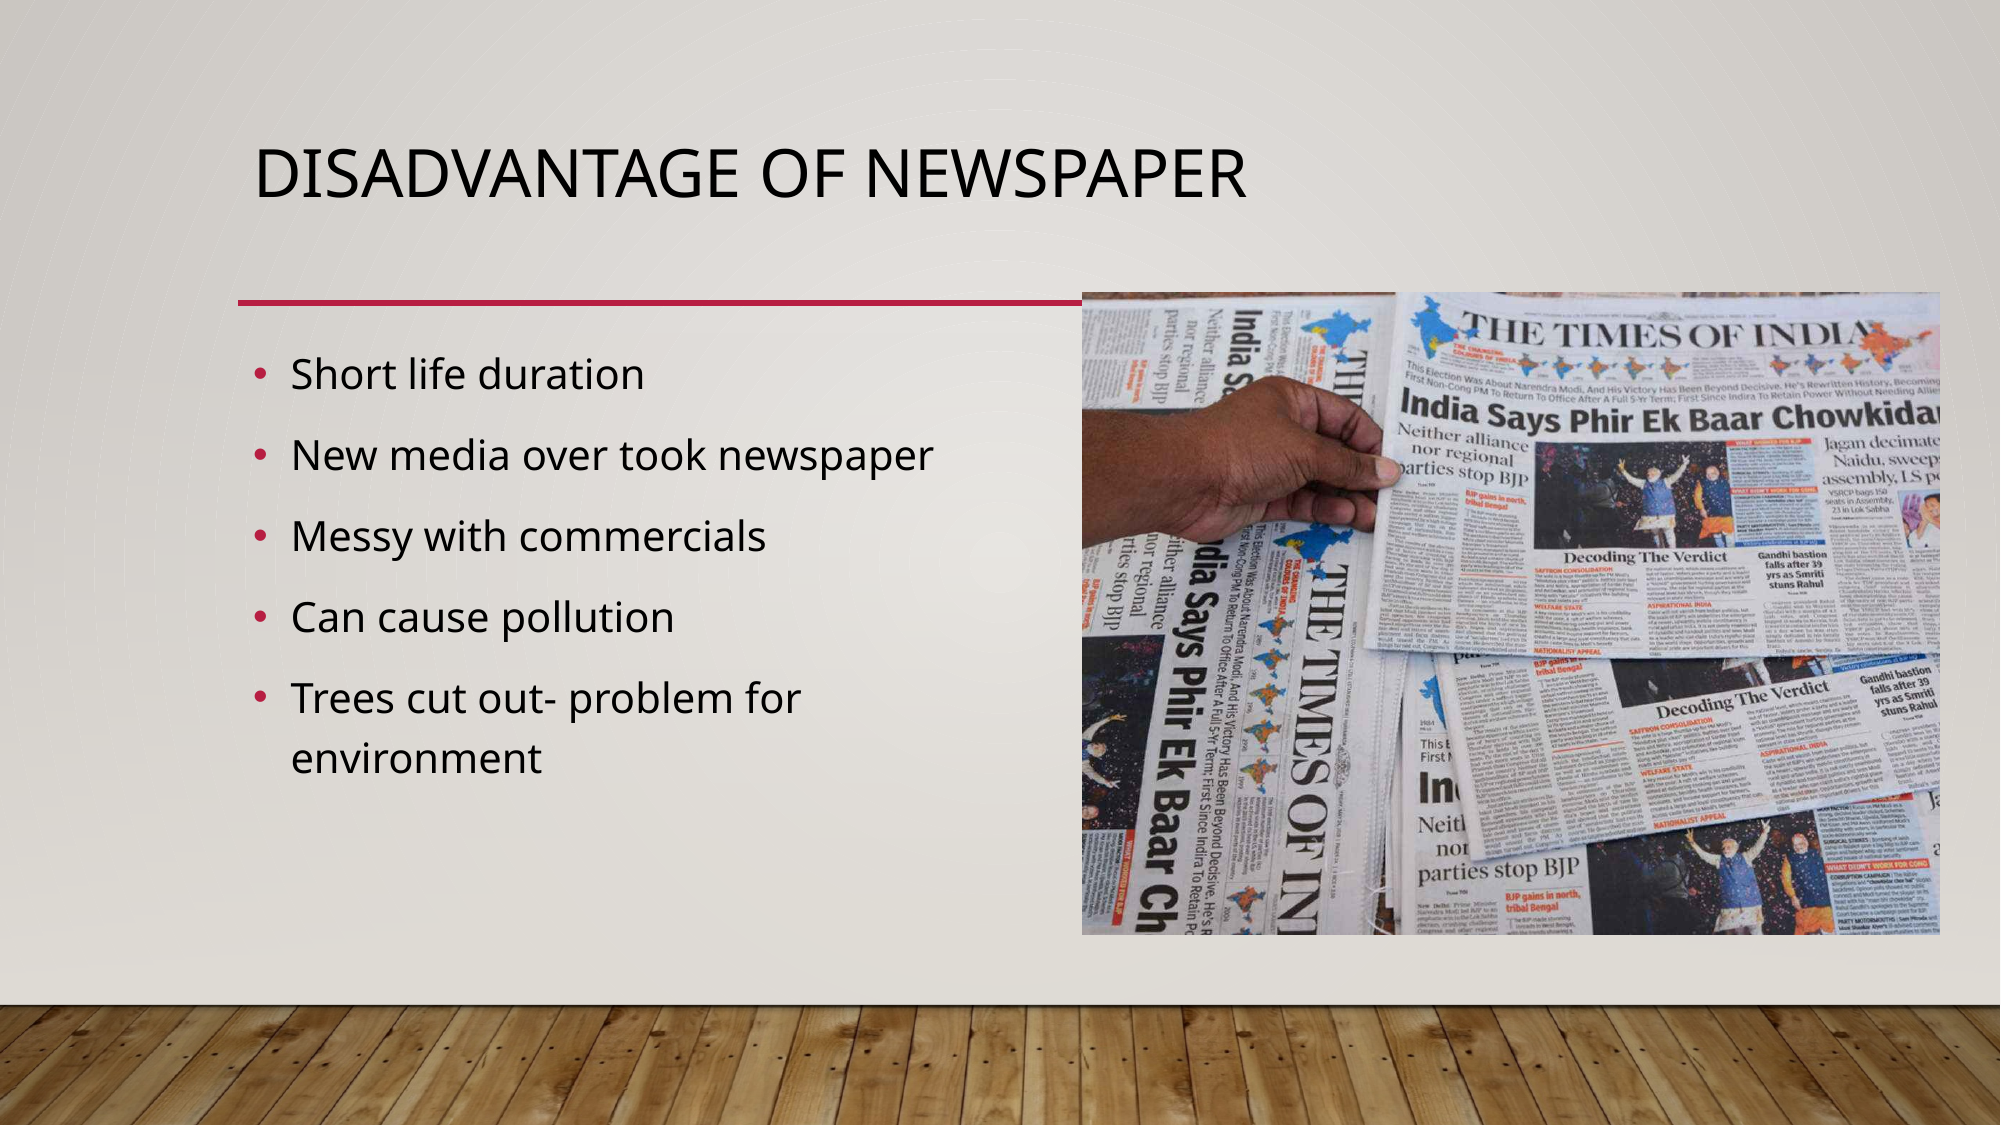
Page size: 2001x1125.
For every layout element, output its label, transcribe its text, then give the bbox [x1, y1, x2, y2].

list Short life duration New media over took newspaper Messy with commercials Can cause pollution Trees cut out- problem for environment [238, 330, 1063, 897]
picture [0, 1005, 2000, 1125]
title Disadvantage of newspaper [238, 131, 1814, 305]
picture [1082, 292, 1940, 936]
